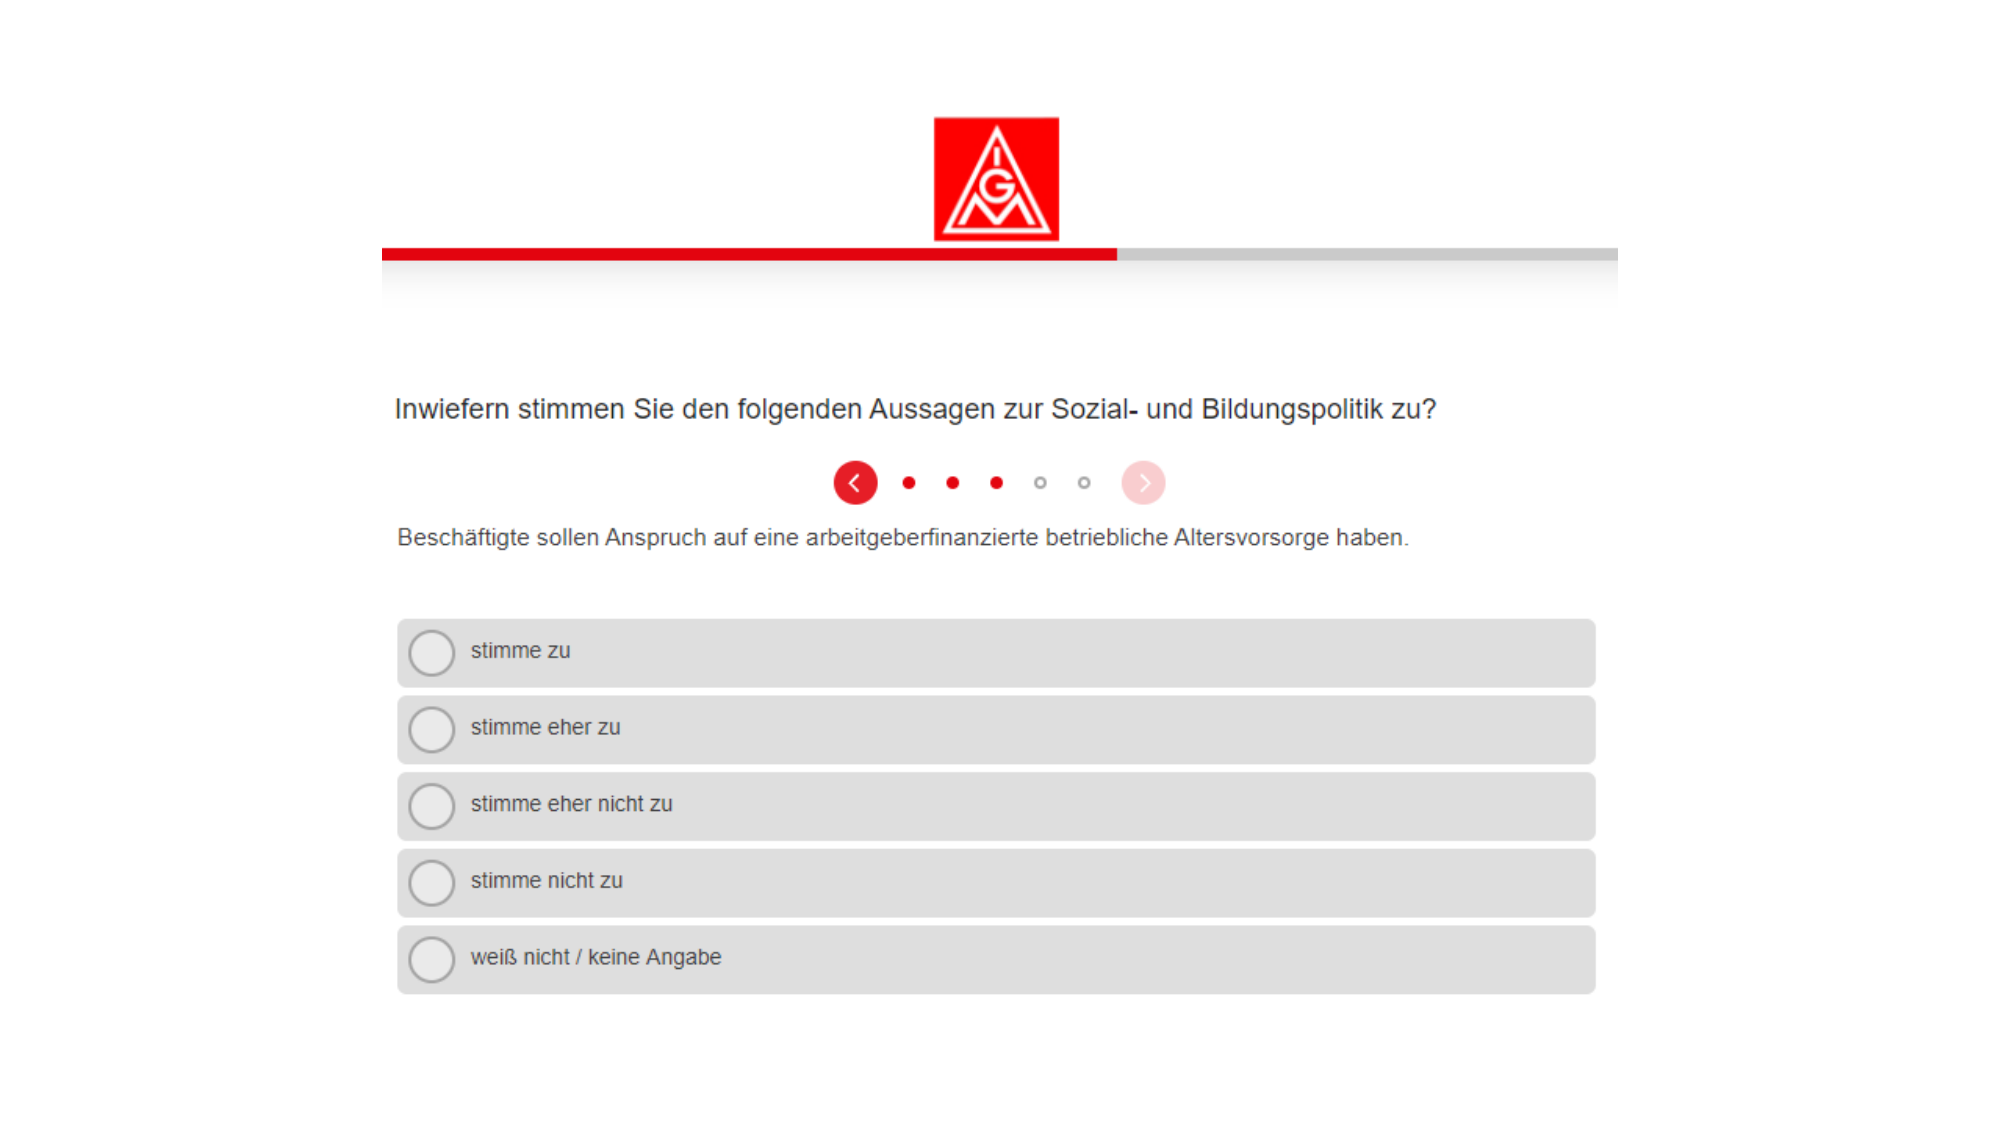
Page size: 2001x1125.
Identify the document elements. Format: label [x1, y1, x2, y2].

picture [382, 106, 1618, 1018]
